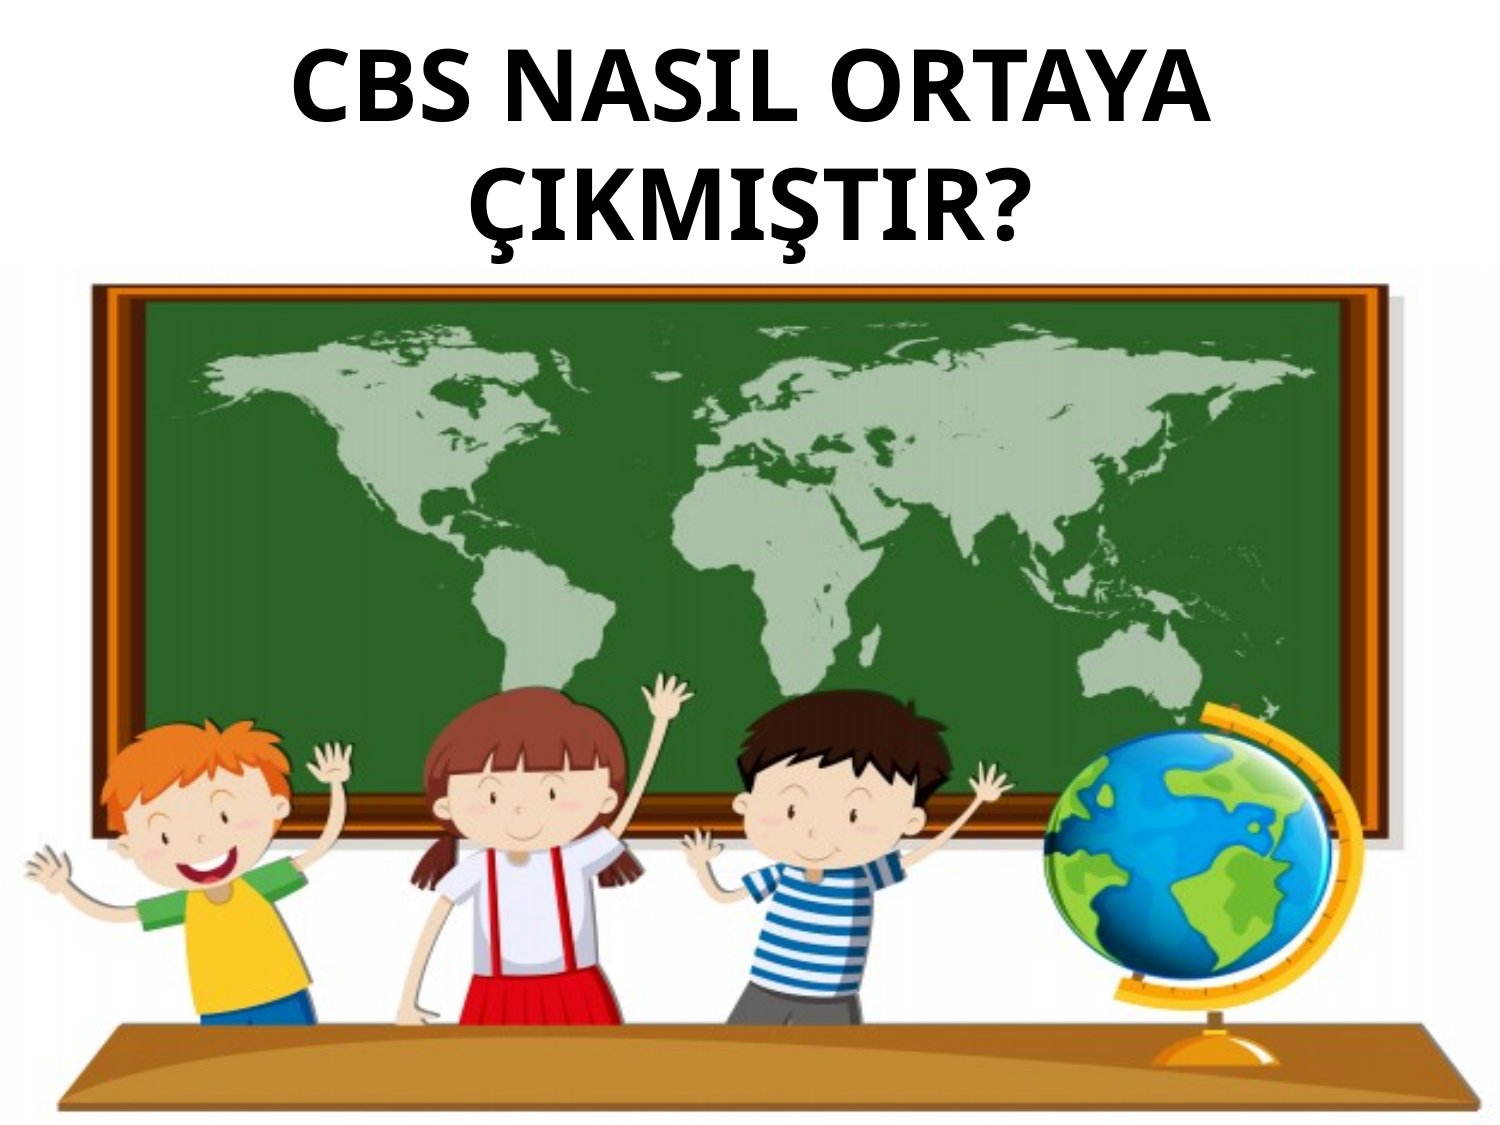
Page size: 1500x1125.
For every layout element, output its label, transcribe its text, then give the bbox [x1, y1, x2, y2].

picture [0, 266, 1500, 1125]
title CBS NASIL ORTAYA ÇIKMIŞTIR? [0, 42, 1500, 239]
